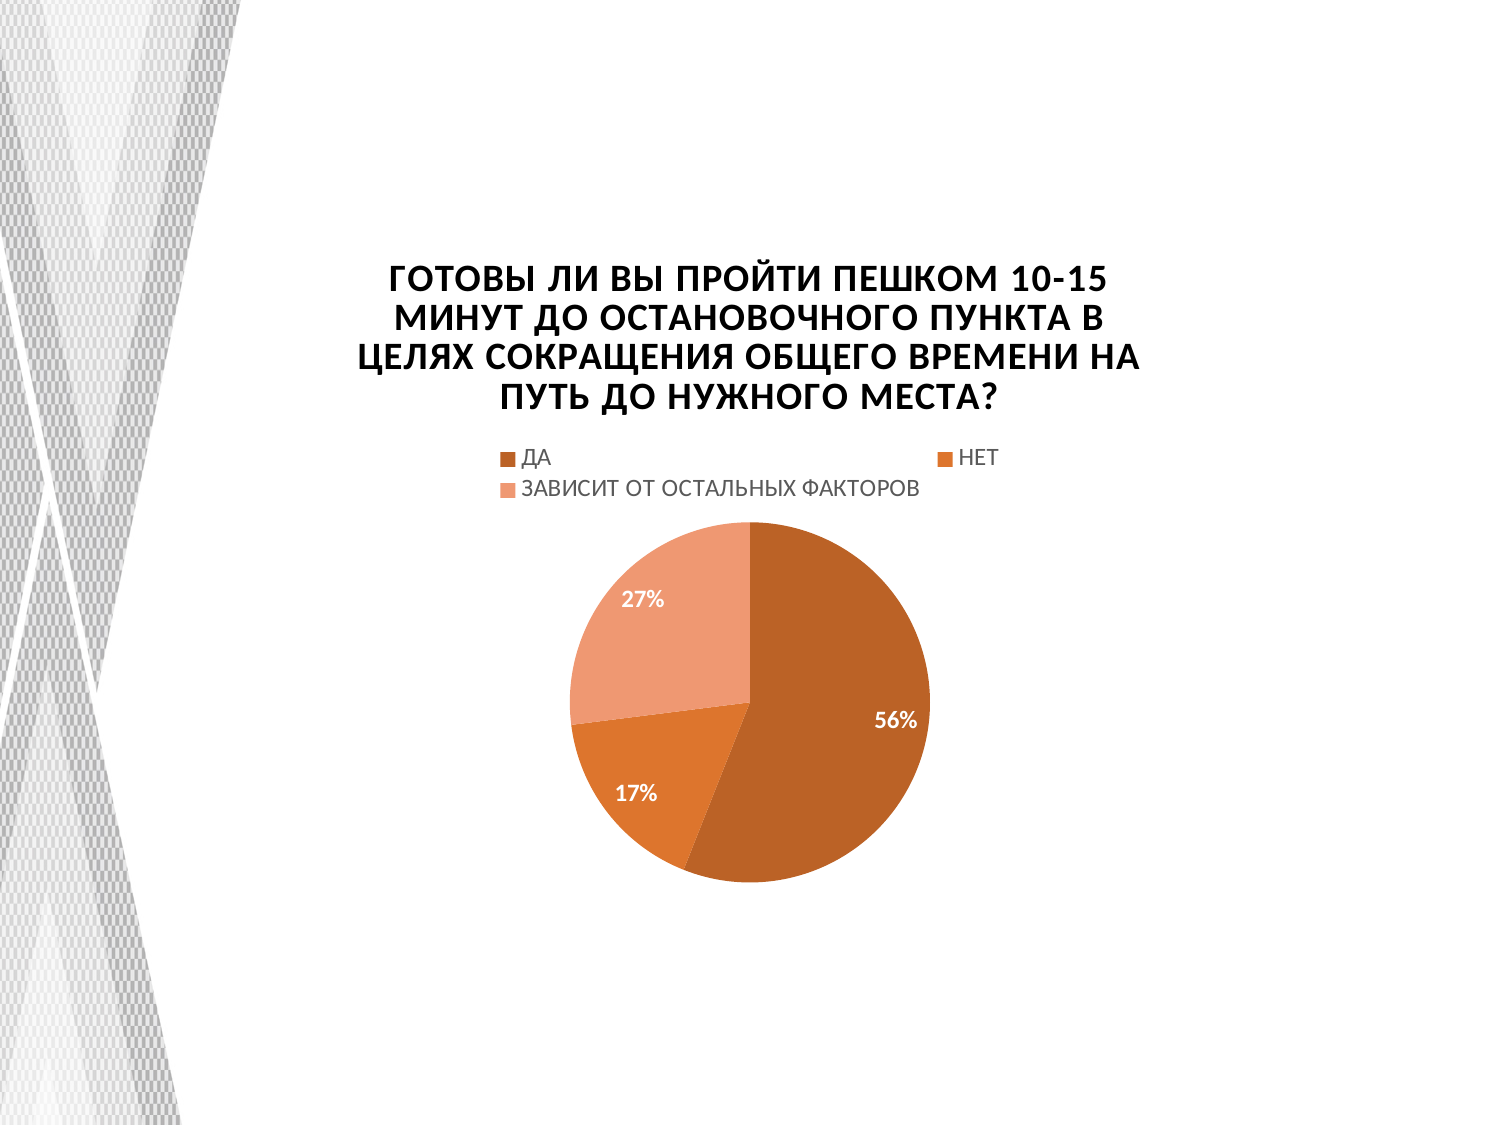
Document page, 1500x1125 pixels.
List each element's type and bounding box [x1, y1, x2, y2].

chart [249, 229, 1250, 896]
picture [0, 0, 1500, 1125]
